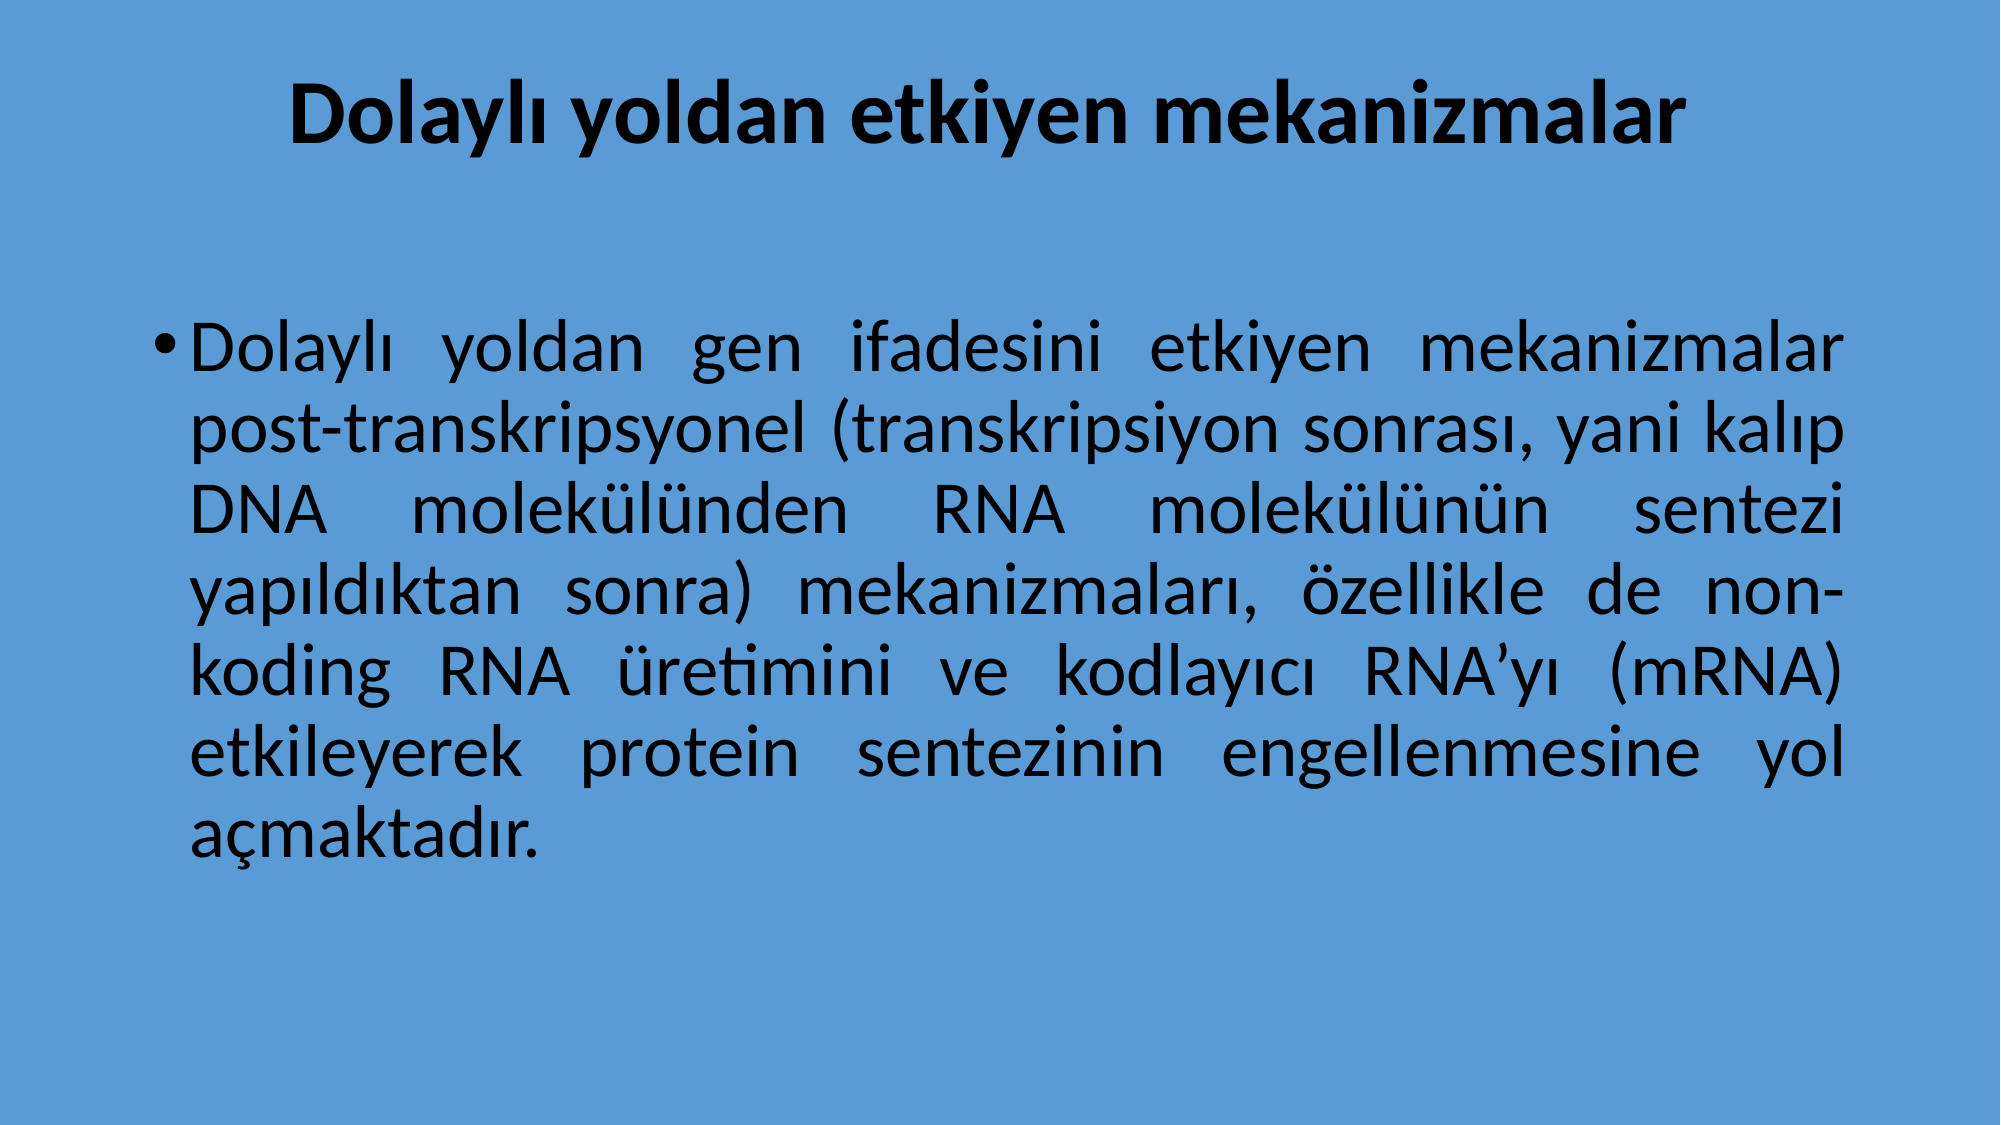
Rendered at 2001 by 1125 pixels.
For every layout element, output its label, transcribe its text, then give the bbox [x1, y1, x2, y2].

list Dolaylı yoldan gen ifadesini etkiyen mekanizmalar post-transkripsyonel (transkripsiyon sonrası, yani kalıp DNA molekülünden RNA molekülünün sentezi yapıldıktan sonra) mekanizmaları, özellikle de non-koding RNA üretimini ve kodlayıcı RNA’yı (mRNA) etkileyerek protein sentezinin engellenmesine yol açmaktadır. [137, 299, 1863, 1014]
title Dolaylı yoldan etkiyen mekanizmalar [137, 59, 1863, 278]
